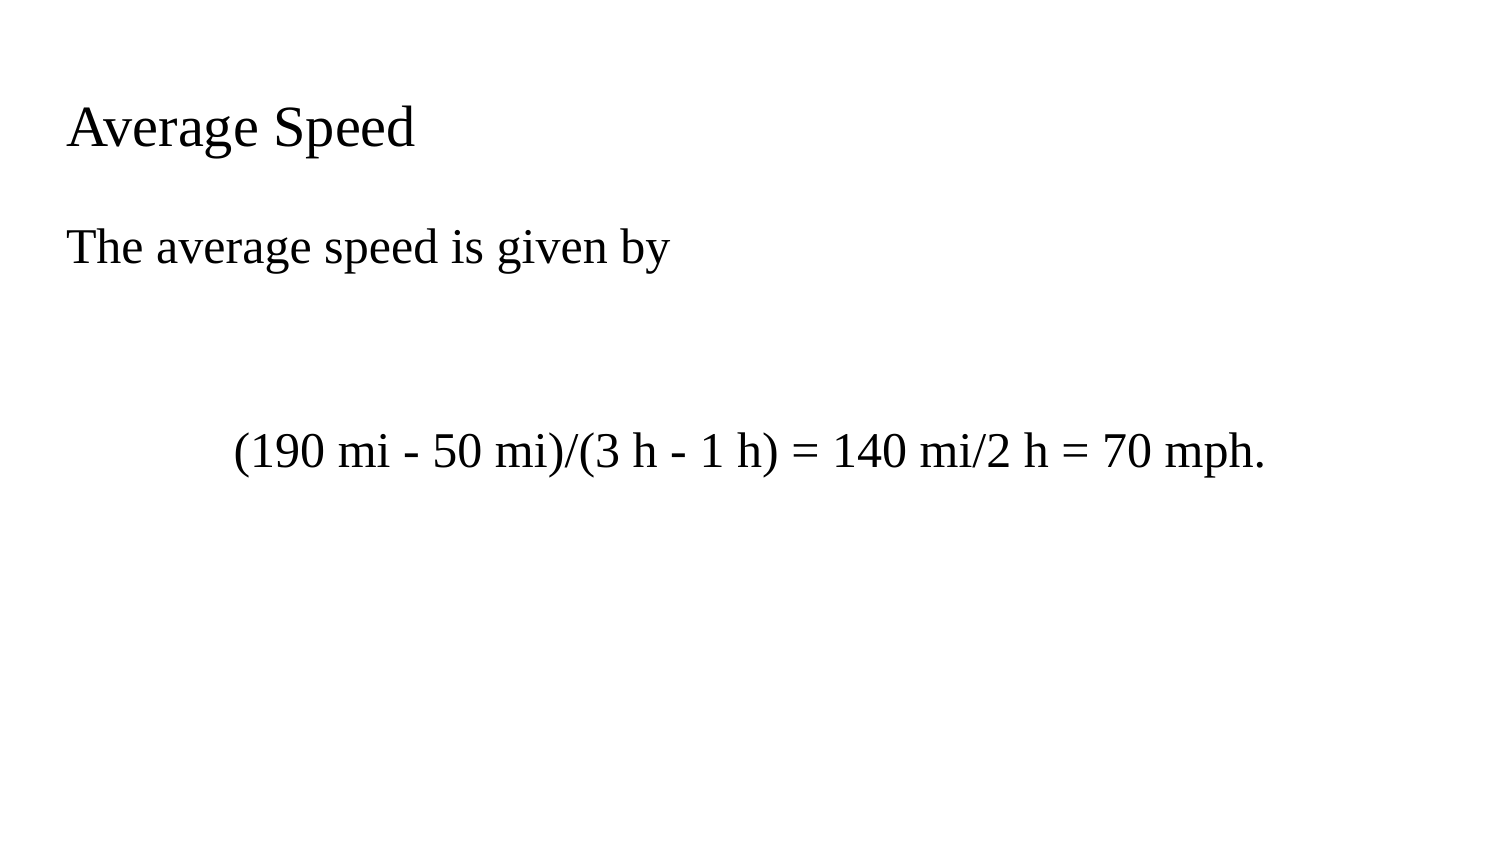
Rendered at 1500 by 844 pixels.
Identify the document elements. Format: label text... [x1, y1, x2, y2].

title Average Speed [51, 72, 1449, 167]
list The average speed is given by (190 mi - 50 mi)/(3 h - 1 h) = 140 mi/2 h = 70 mph. [51, 189, 1449, 750]
